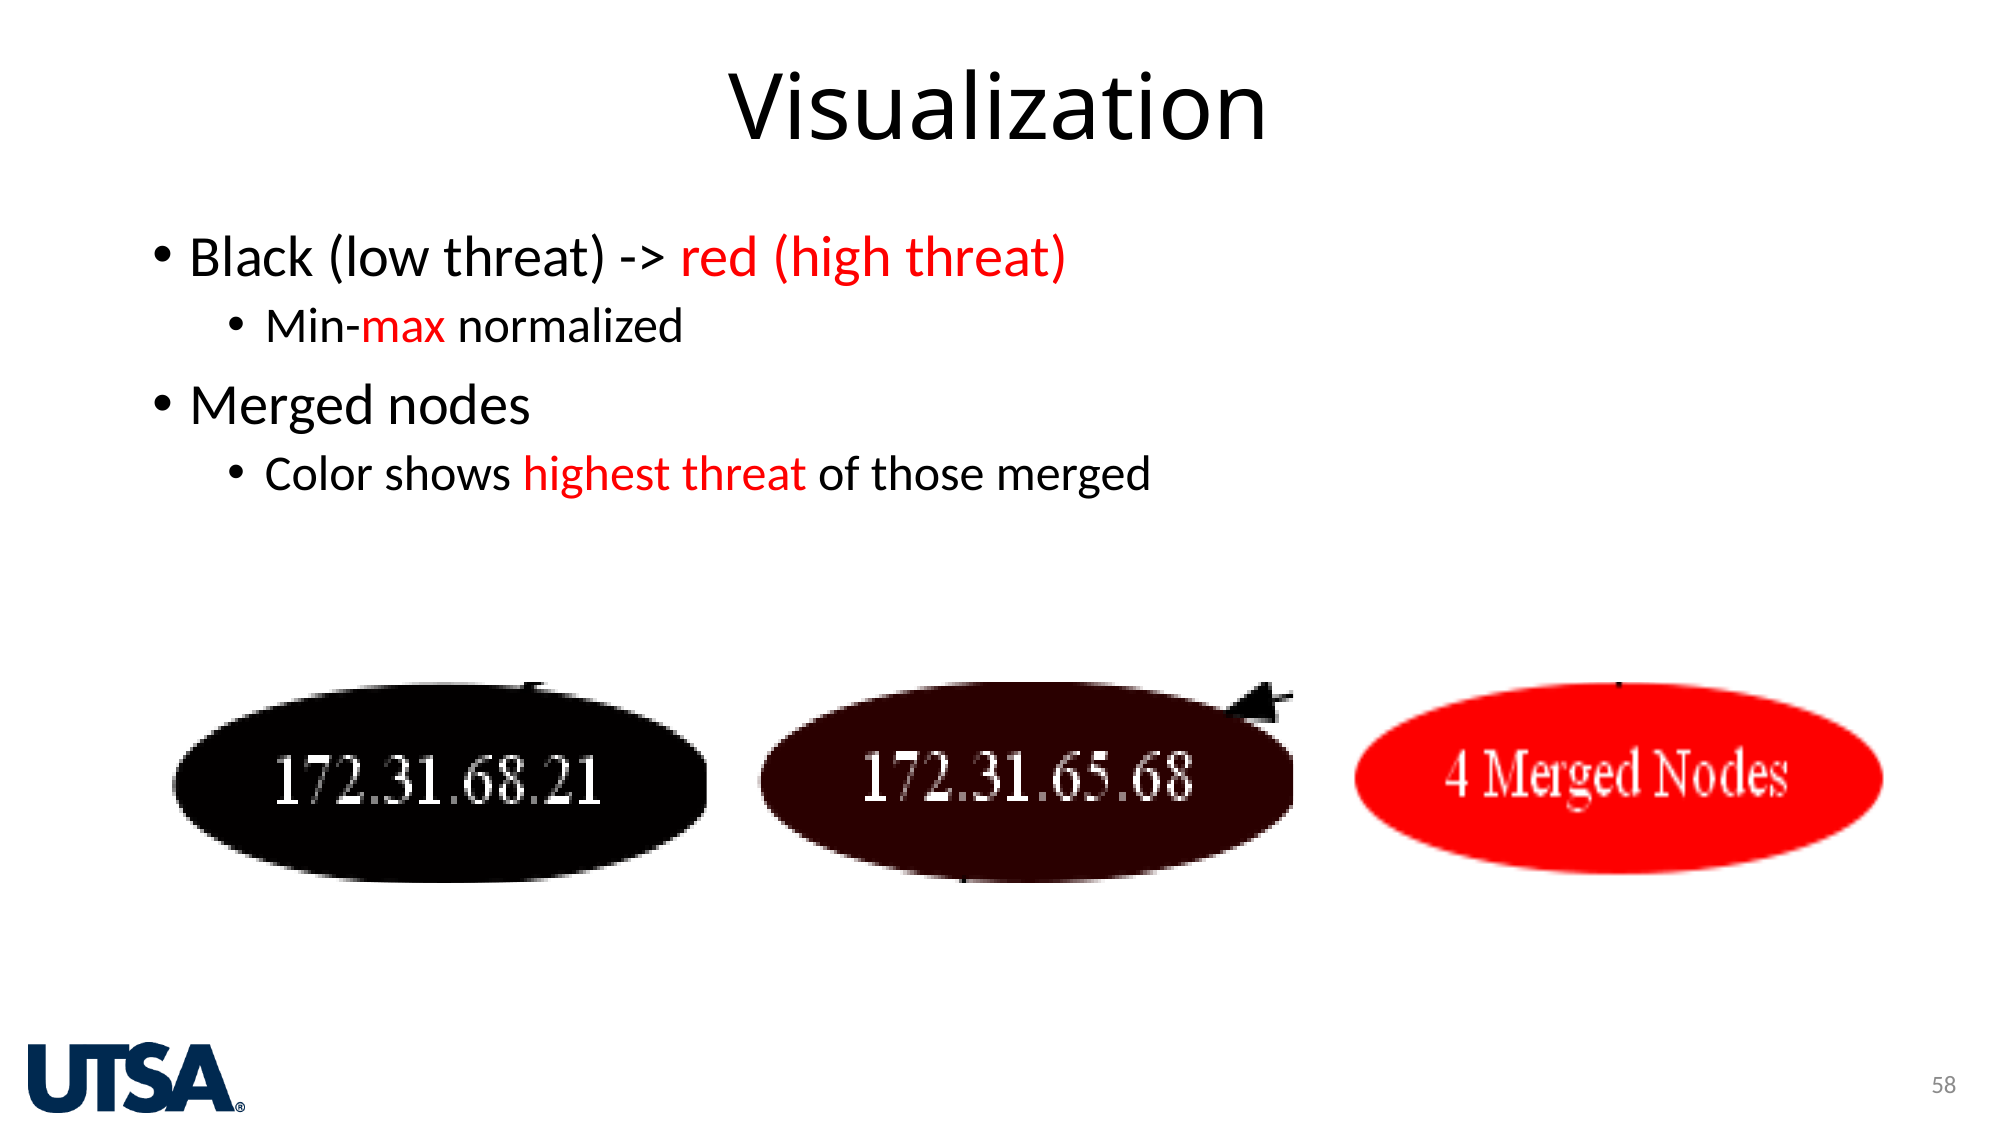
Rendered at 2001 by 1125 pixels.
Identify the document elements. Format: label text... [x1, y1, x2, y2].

picture [1352, 682, 1889, 883]
picture [757, 682, 1294, 883]
picture [28, 1042, 245, 1113]
slide_number 58 [1521, 1053, 1972, 1113]
picture [170, 682, 707, 883]
title Visualization [137, 0, 1863, 218]
list Black (low threat) -> red (high threat) Min-max normalized Merged nodes Color shows highest threat of those merged [137, 218, 1863, 1014]
